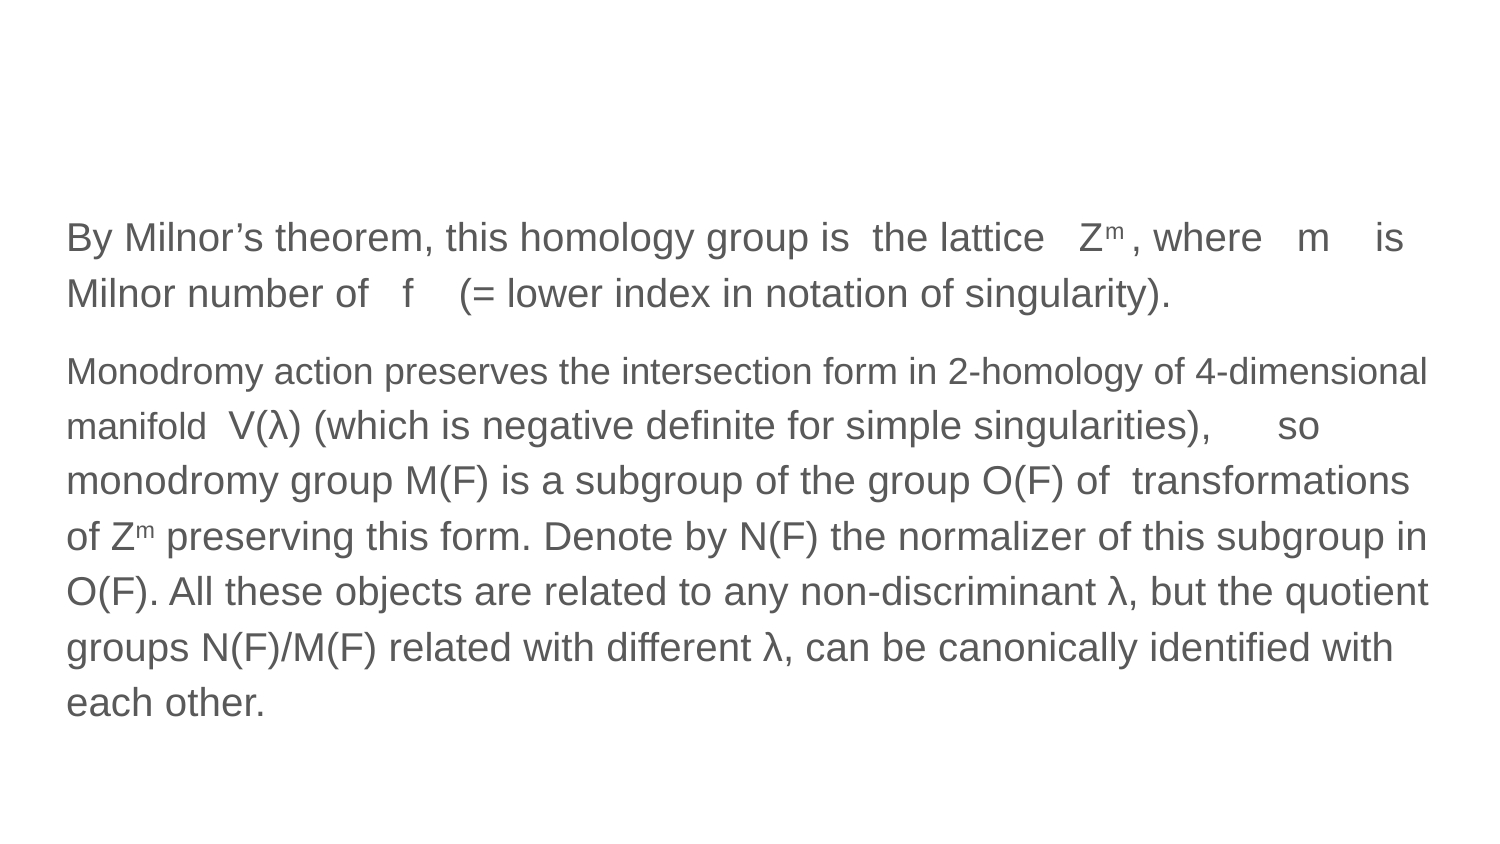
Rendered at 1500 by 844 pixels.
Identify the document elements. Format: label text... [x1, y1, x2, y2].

list By Milnor’s theorem, this homology group is the lattice Zm , where m is Milnor number of f (= lower index in notation of singularity). Monodromy action preserves the intersection form in 2-homology of 4-dimensional manifold V(λ) (which is negative definite for simple singularities), so monodromy group M(F) is a subgroup of the group O(F) of transformations of Zm preserving this form. Denote by N(F) the normalizer of this subgroup in O(F). All these objects are related to any non-discriminant λ, but the quotient groups N(F)/M(F) related with different λ, can be canonically identified with each other. [51, 189, 1449, 750]
